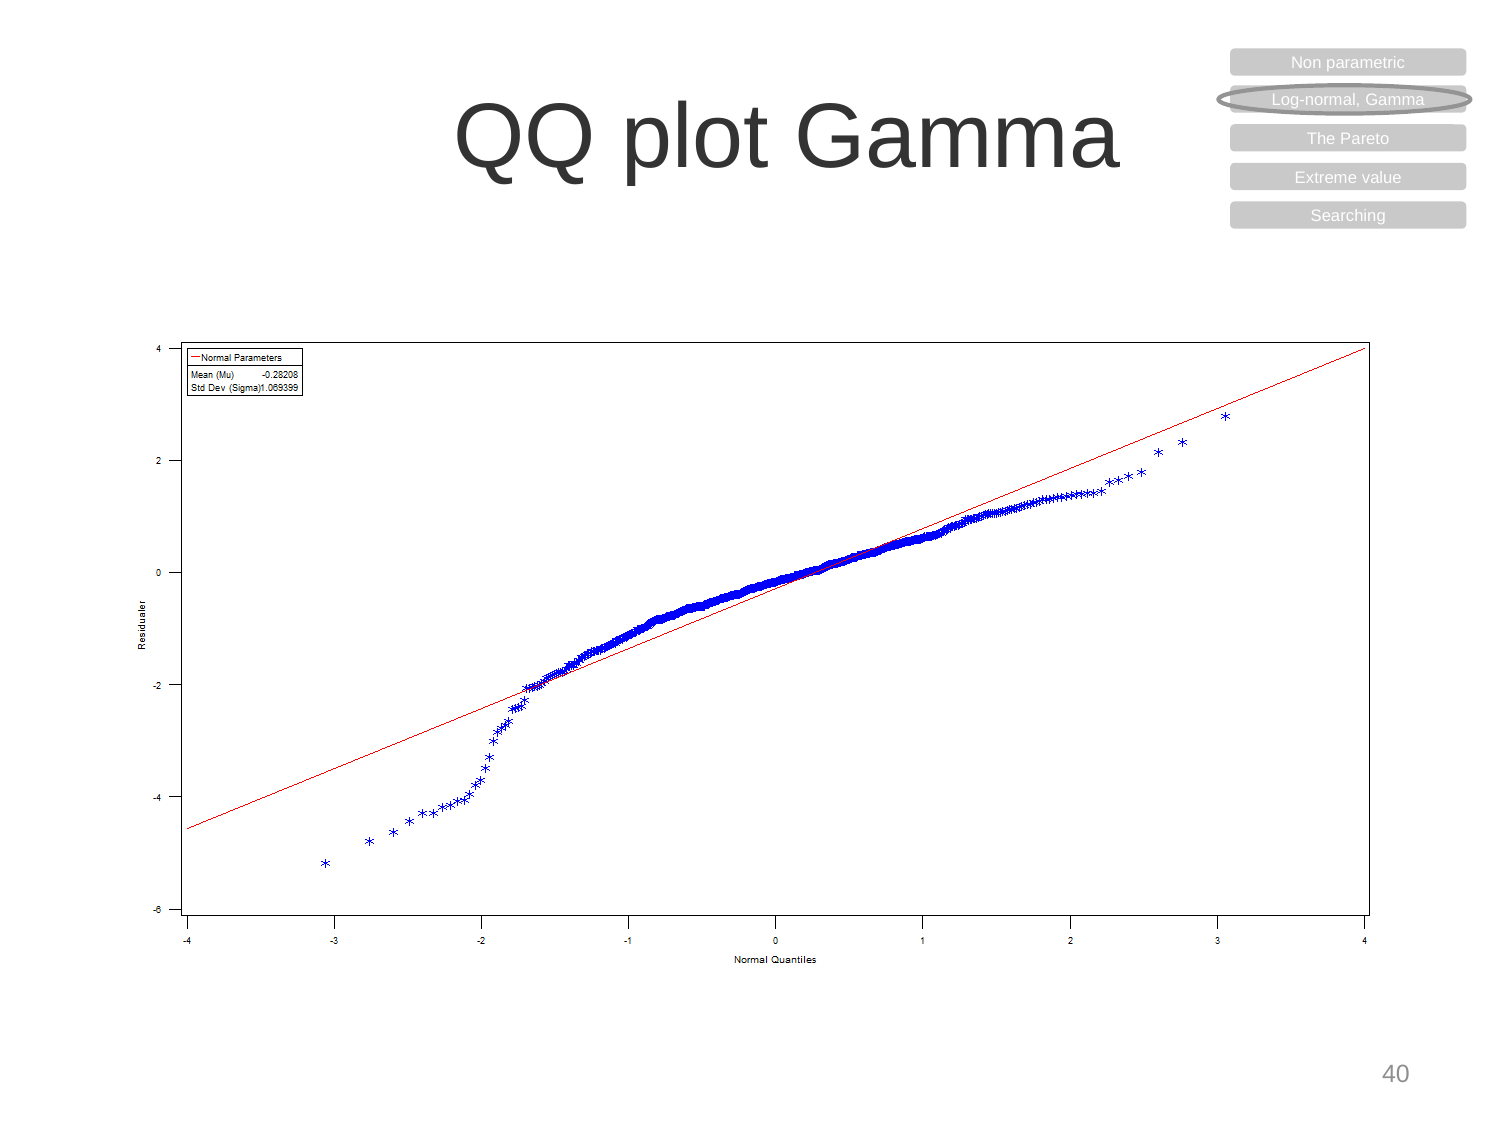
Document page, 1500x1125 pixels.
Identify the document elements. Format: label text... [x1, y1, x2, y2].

title QQ plot Gamma [143, 54, 1224, 209]
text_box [1229, 48, 1467, 229]
slide_number 40 [1074, 1042, 1425, 1103]
text_box [1216, 92, 1224, 106]
picture [123, 337, 1383, 984]
